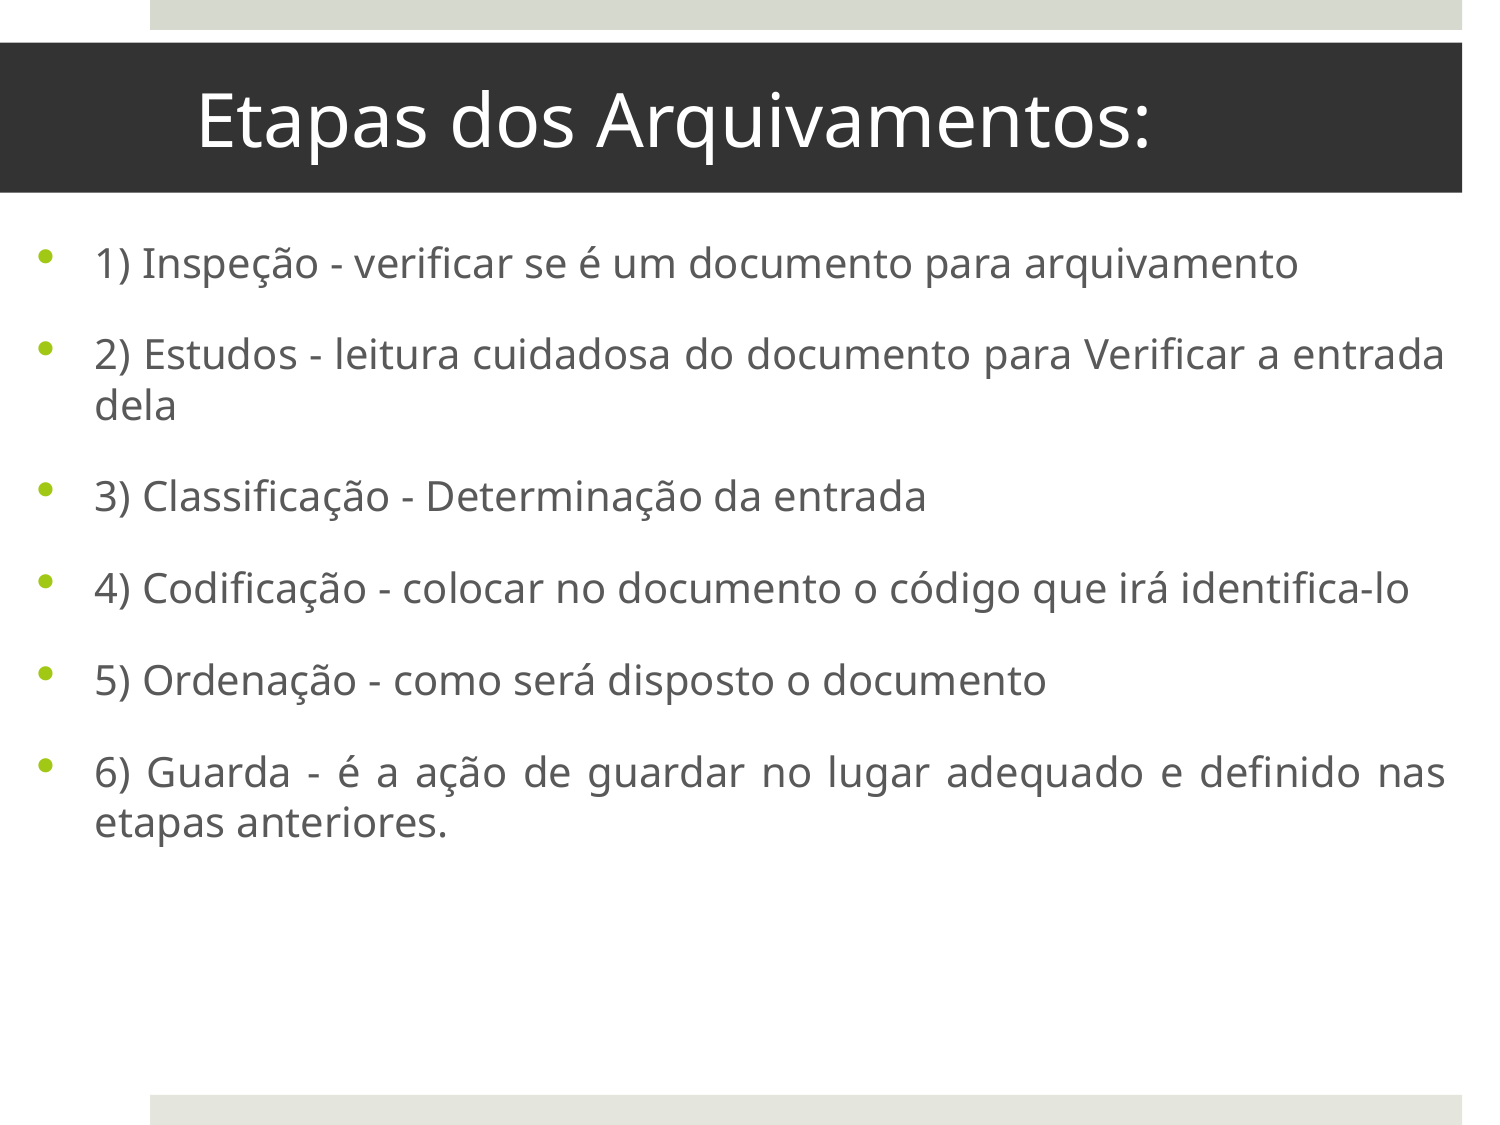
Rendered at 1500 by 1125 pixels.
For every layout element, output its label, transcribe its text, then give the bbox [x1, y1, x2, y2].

list 1) Inspeção - verificar se é um documento para arquivamento 2) Estudos - leitura cuidadosa do documento para Verificar a entrada dela 3) Classificação - Determinação da entrada 4) Codificação - colocar no documento o código que irá identifica-lo 5) Ordenação - como será disposto o documento 6) Guarda - é a ação de guardar no lugar adequado e definido nas etapas anteriores. [23, 228, 1463, 1063]
title Etapas dos Arquivamentos: [0, 42, 1463, 193]
